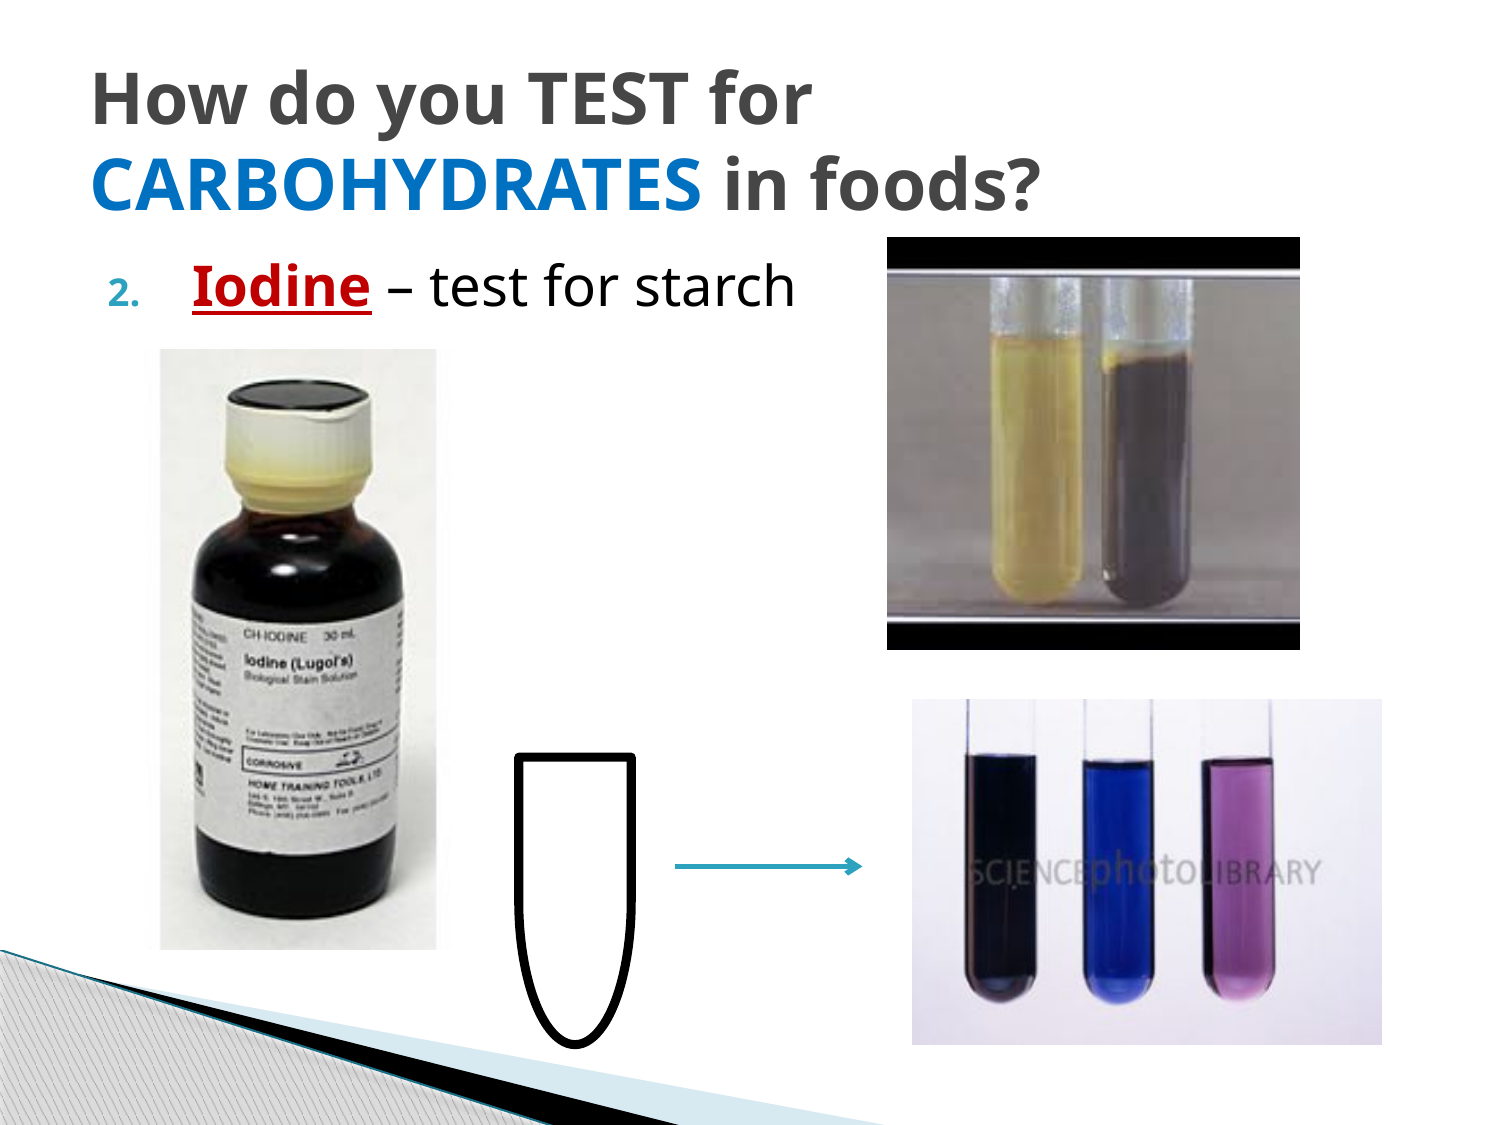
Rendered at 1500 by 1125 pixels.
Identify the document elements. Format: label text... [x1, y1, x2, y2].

picture [0, 349, 601, 951]
text_box [519, 752, 636, 1050]
picture [912, 699, 1382, 1045]
picture [887, 237, 1301, 651]
title How do you TEST for CARBOHYDRATES in foods? [75, 45, 1425, 233]
list Iodine – test for starch [75, 243, 1425, 986]
